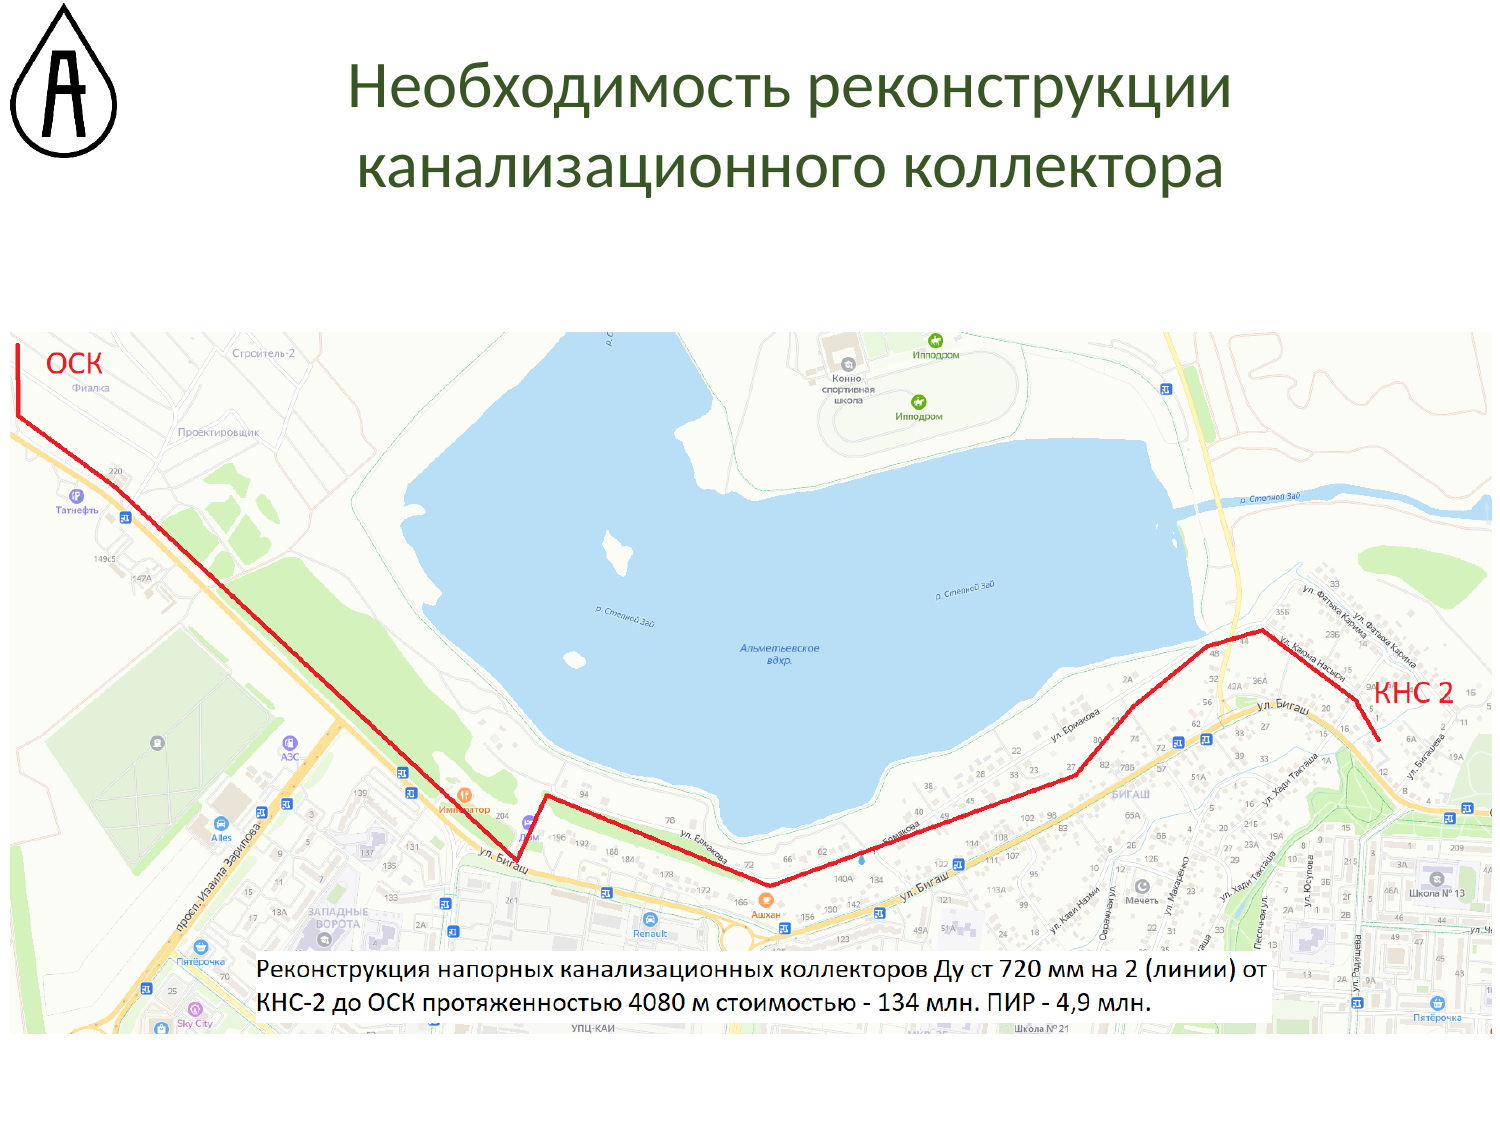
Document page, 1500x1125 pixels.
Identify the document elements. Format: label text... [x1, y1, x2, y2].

picture [10, 2, 117, 158]
text_box Необходимость реконструкции канализационного коллектора [145, 33, 1437, 209]
picture [10, 332, 1492, 1034]
